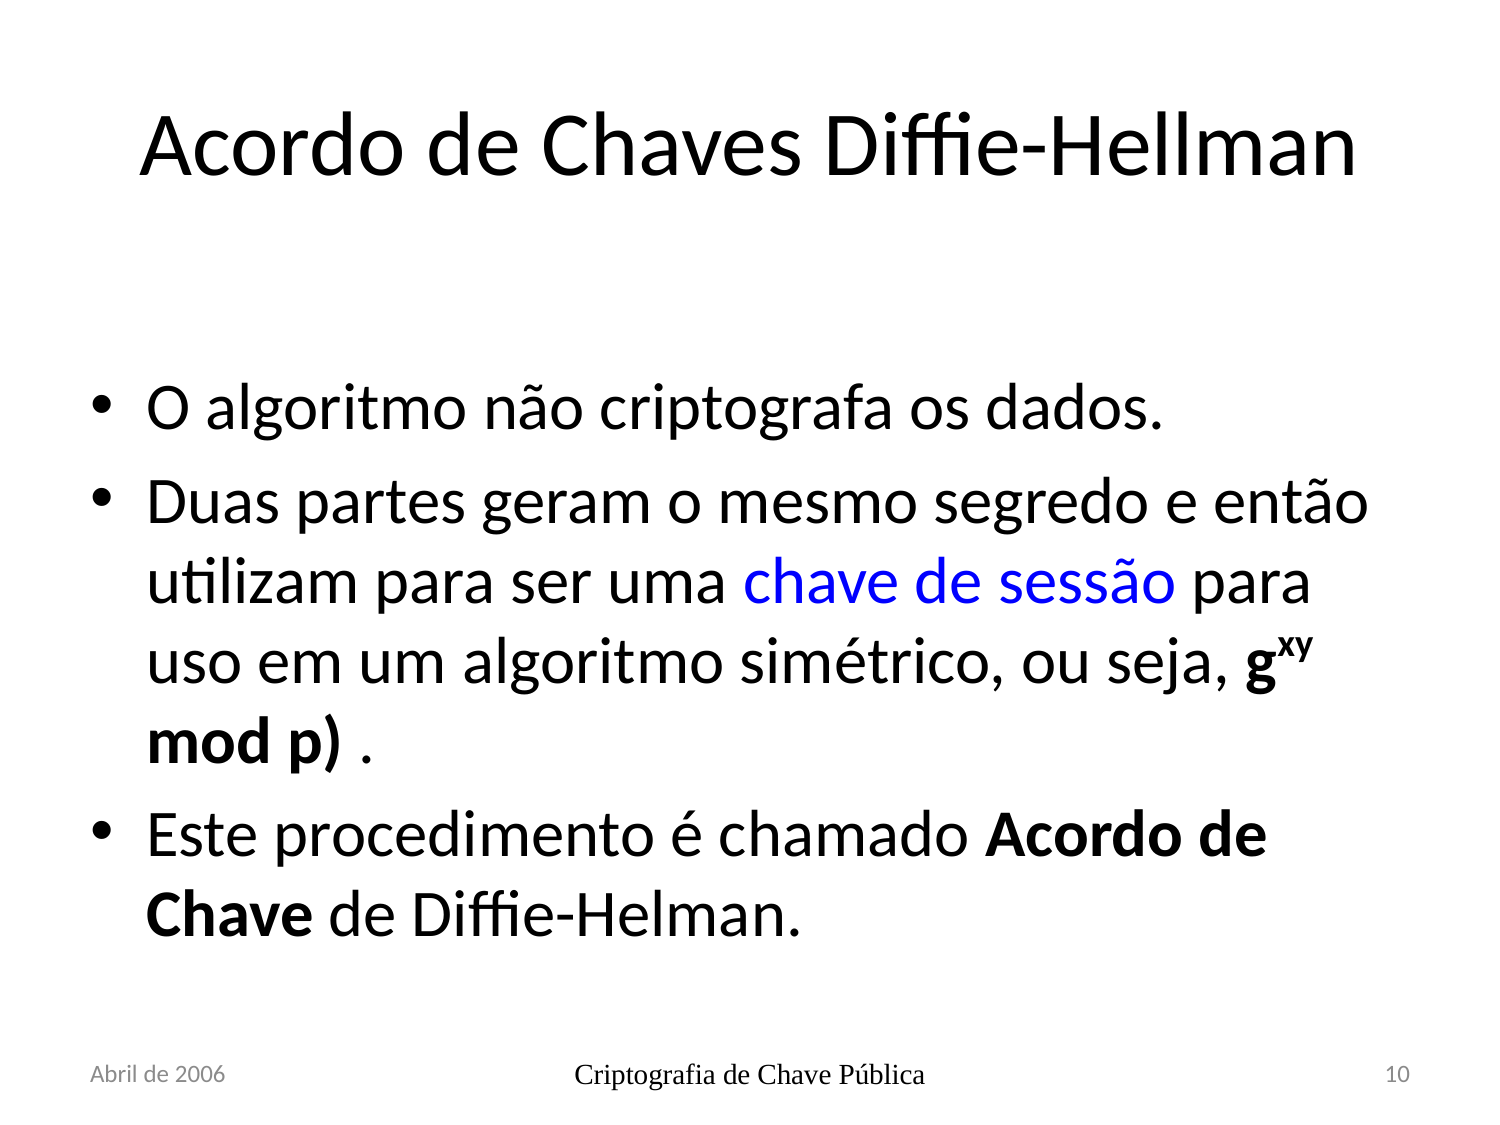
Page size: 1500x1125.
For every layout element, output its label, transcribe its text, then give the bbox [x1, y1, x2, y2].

list O algoritmo não criptografa os dados. Duas partes geram o mesmo segredo e então utilizam para ser uma chave de sessão para uso em um algoritmo simétrico, ou seja, gxy mod p) . Este procedimento é chamado Acordo de Chave de Diffie-Helman. [75, 262, 1425, 1005]
footer Criptografia de Chave Pública [512, 1042, 988, 1103]
slide_number 10 [1074, 1042, 1425, 1103]
slide_number Abril de 2006 [75, 1042, 425, 1103]
title Acordo de Chaves Diffie-Hellman [75, 45, 1425, 233]
